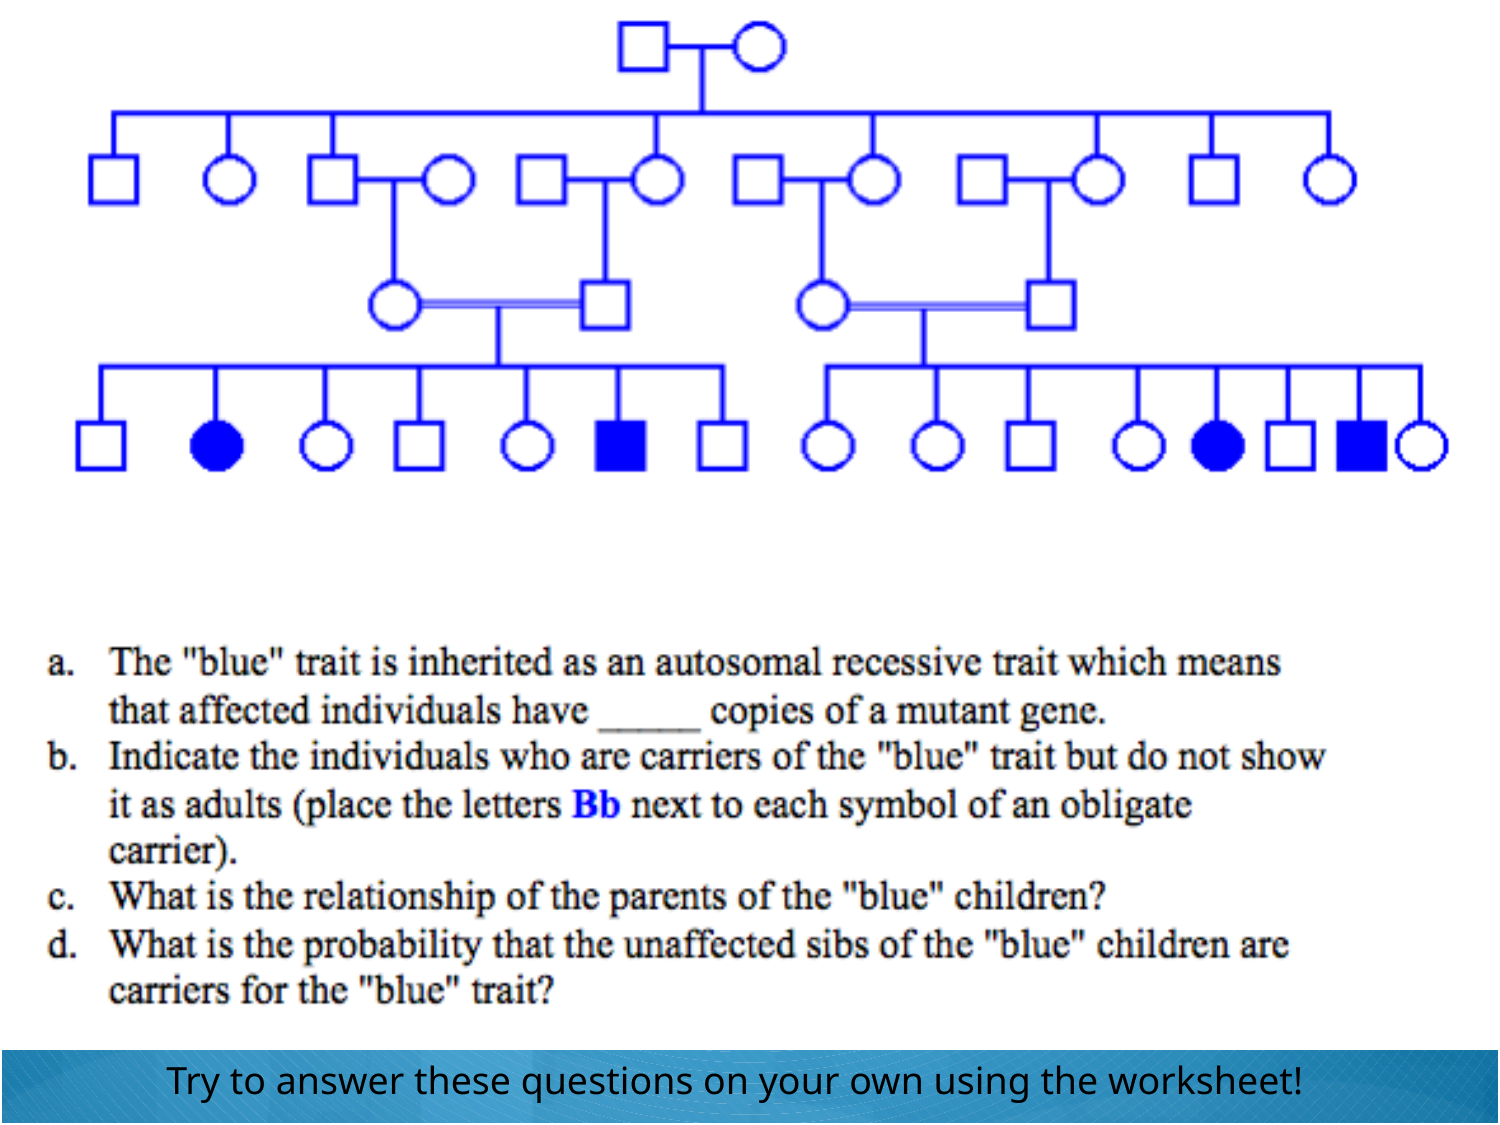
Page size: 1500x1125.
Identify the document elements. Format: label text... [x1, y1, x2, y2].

text_box Try to answer these questions on your own using the worksheet! [151, 1069, 1459, 1110]
picture [0, 0, 1500, 1123]
